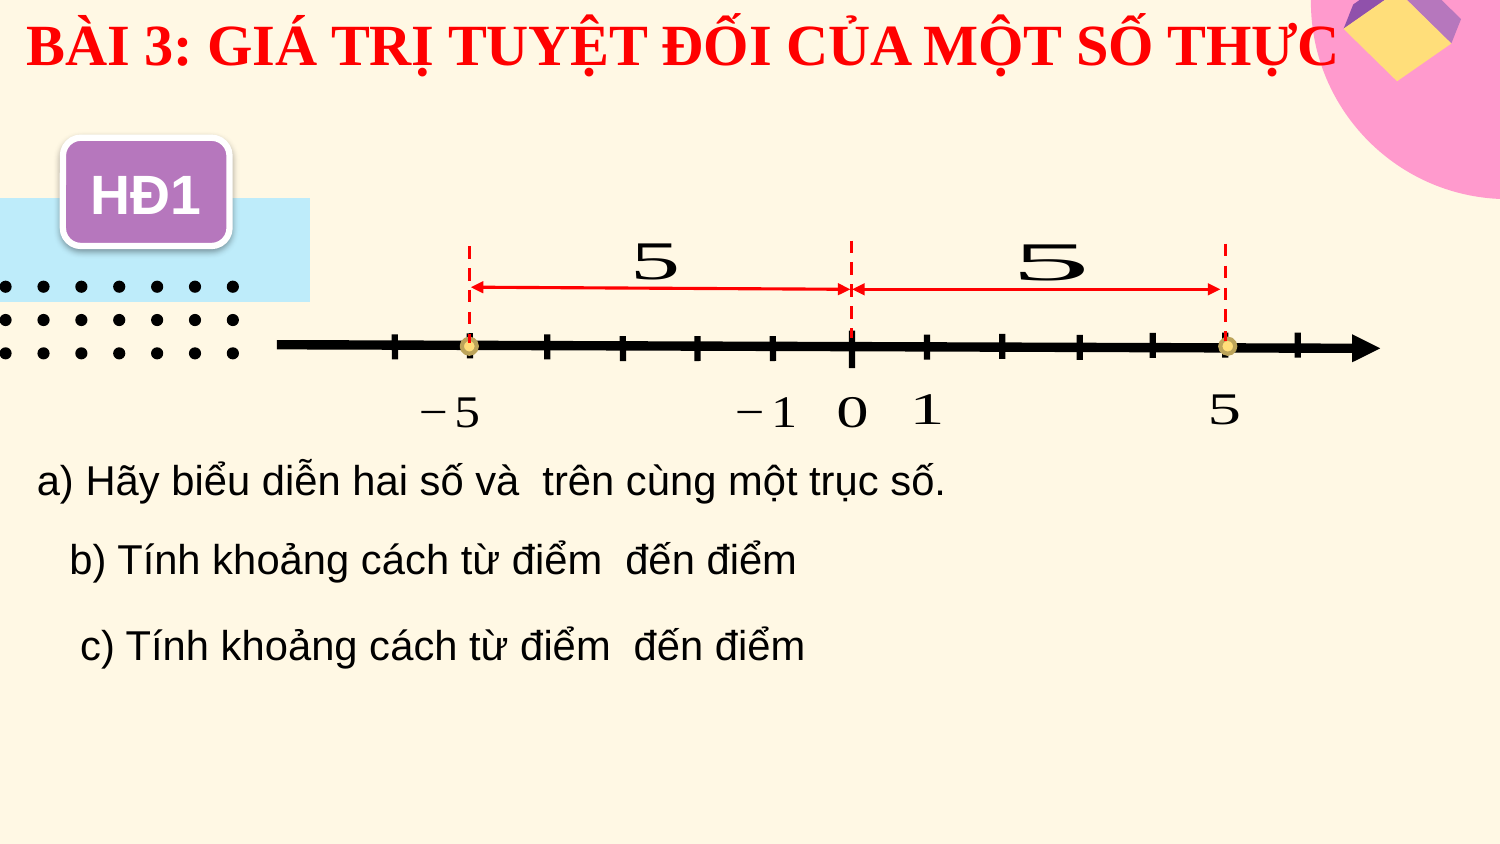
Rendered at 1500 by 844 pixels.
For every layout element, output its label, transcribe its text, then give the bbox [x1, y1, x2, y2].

text_box [459, 337, 479, 356]
text_box HĐ1 [59, 134, 233, 250]
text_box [470, 286, 851, 290]
text_box [1298, 342, 1381, 355]
text_box [1218, 336, 1238, 356]
text_box BÀI 3: GIÁ TRỊ TUYỆT ĐỐI CỦA MỘT SỐ THỰC [0, 0, 1373, 85]
